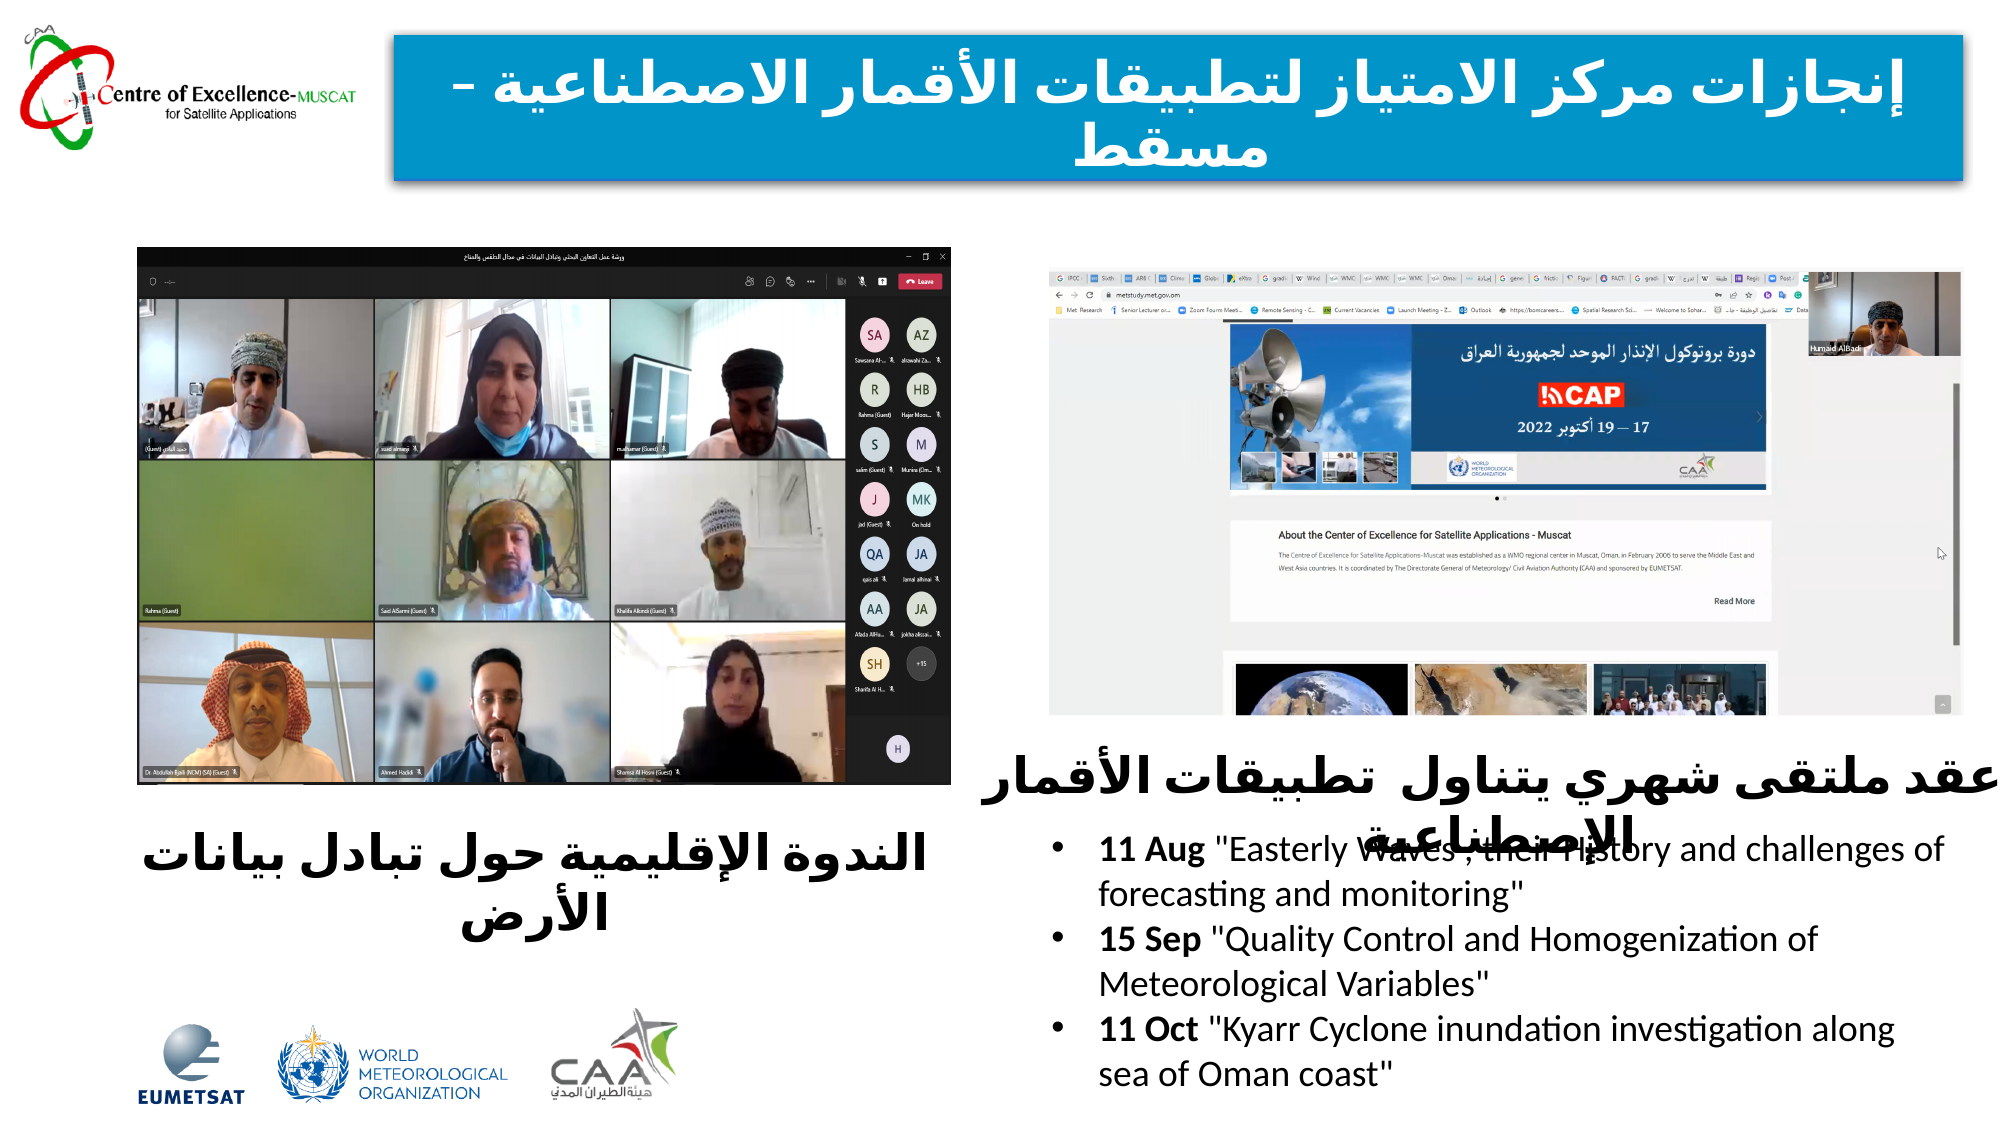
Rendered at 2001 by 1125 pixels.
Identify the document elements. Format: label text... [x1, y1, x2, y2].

text_box الندوة الإقليمية حول تبادل بيانات الأرض [65, 813, 1005, 949]
picture [137, 1023, 246, 1105]
text_box عقد ملتقى شهري يتناول تطبيقات الأقمار الإصطناعية [963, 736, 2000, 872]
text_box 11 Aug "Easterly Waves , their History and challenges of forecasting and monitoring" 15 Sep "Quality Control and Homogenization of Meteorological Variables" 11 Oct "Kyarr Cyclone inundation investigation along sea of Oman coast" [1036, 816, 1964, 1102]
title إنجازات مركز الامتياز لتطبيقات الأقمار الاصطناعية – مسقط [392, 43, 1964, 189]
picture [1049, 267, 1964, 716]
picture [273, 1023, 512, 1104]
picture [10, 15, 444, 155]
picture [137, 247, 951, 785]
picture [535, 1003, 694, 1104]
